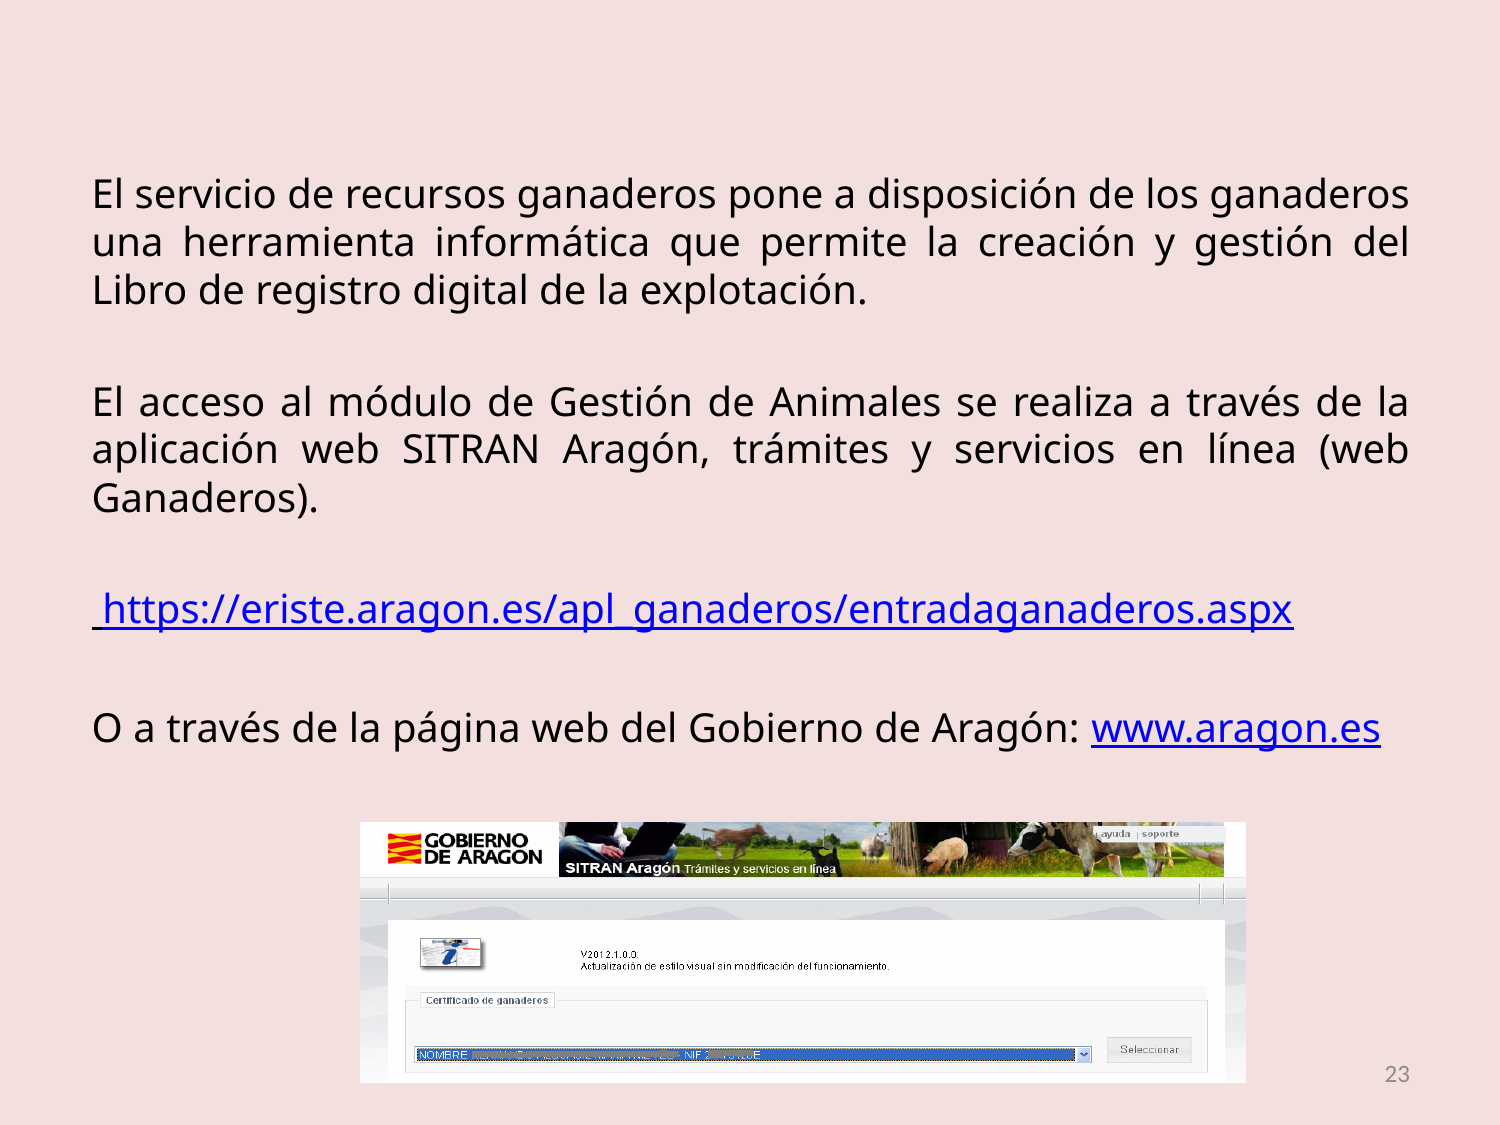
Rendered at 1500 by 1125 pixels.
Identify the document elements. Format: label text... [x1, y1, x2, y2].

picture [359, 822, 1247, 1083]
list El servicio de recursos ganaderos pone a disposición de los ganaderos una herramienta informática que permite la creación y gestión del Libro de registro digital de la explotación. El acceso al módulo de Gestión de Animales se realiza a través de la aplicación web SITRAN Aragón, trámites y servicios en línea (web Ganaderos). https://eriste.aragon.es/apl_ganaderos/entradaganaderos.aspx O a través de la página web del Gobierno de Aragón: www.aragon.es [76, 160, 1427, 768]
slide_number 23 [1074, 1042, 1425, 1103]
